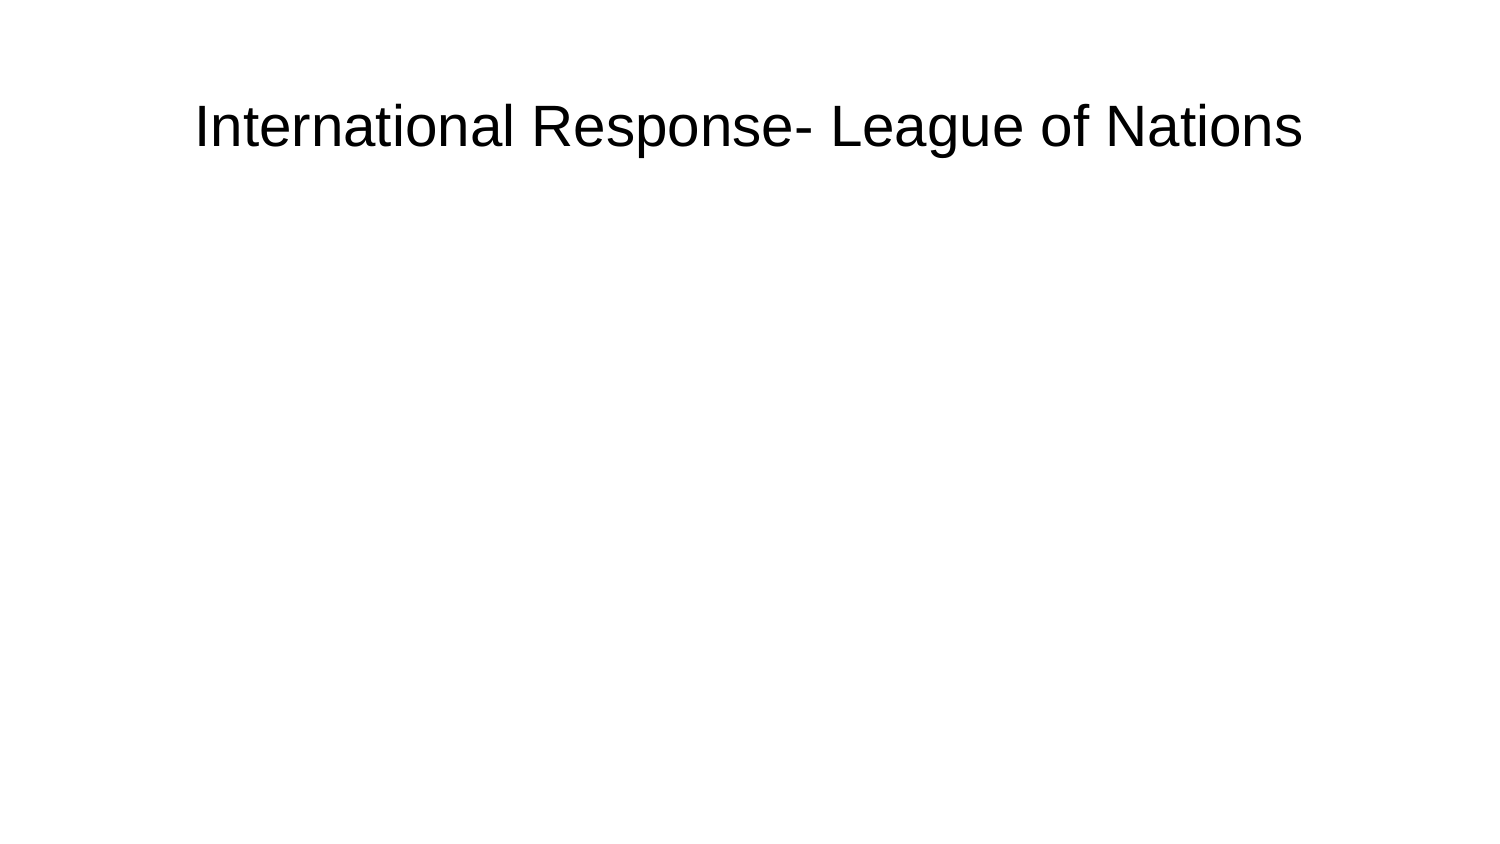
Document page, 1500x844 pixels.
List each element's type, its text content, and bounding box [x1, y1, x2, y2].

title International Response- League of Nations [51, 72, 1449, 167]
